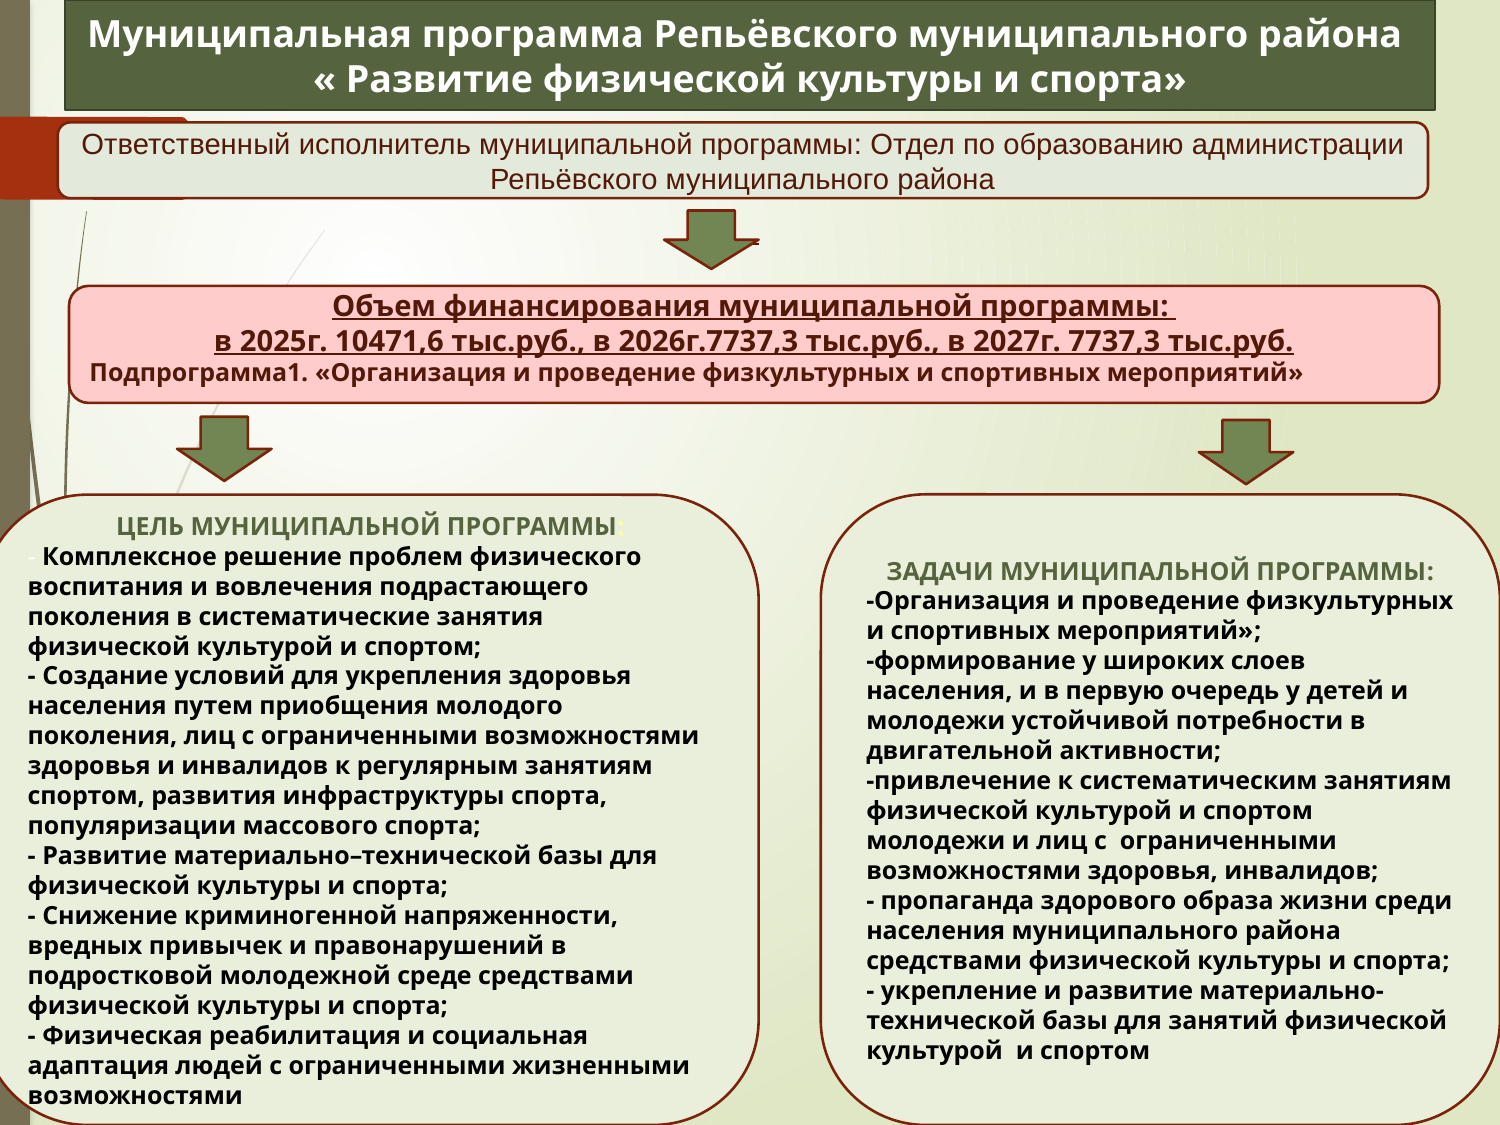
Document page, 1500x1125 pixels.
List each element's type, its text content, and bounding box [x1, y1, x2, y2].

text_box Муниципальная программа Репьёвского муниципального района « Развитие физической культуры и спорта» [64, 0, 1436, 111]
text_box [175, 415, 273, 483]
text_box [1197, 418, 1295, 486]
text_box [662, 209, 760, 271]
text_box Объем финансирования муниципальной программы: в 2025г. 10471,6 тыс.руб., в 2026г.7737,3 тыс.руб., в 2027г. 7737,3 тыс.руб. Подпрограмма1. «Организация и проведение физкультурных и спортивных мероприятий» [67, 284, 1441, 405]
text_box ЦЕЛЬ МУНИЦИПАЛЬНОЙ ПРОГРАММЫ: - Комплексное решение проблем физического воспитания и вовлечения подрастающего поколения в систематические занятия физической культурой и спортом; - Создание условий для укрепления здоровья населения путем приобщения молодого поколения, лиц с ограниченными возможностями здоровья и инвалидов к регулярным занятиям спортом, развития инфраструктуры спорта, популяризации массового спорта; - Развитие материально–технической базы для физической культуры и спорта; - Снижение криминогенной напряженности, вредных привычек и правонарушений в подростковой молодежной среде средствами физической культуры и спорта; - Физическая реабилитация и социальная адаптация людей с ограниченными жизненными возможностями [0, 493, 760, 1125]
text_box Ответственный исполнитель муниципальной программы: Отдел по образованию администрации Репьёвского муниципального района [56, 121, 1430, 200]
text_box ЗАДАЧИ МУНИЦИПАЛЬНОЙ ПРОГРАММЫ: -Организация и проведение физкультурных и спортивных мероприятий»; -формирование у широких слоев населения, и в первую очередь у детей и молодежи устойчивой потребности в двигательной активности; -привлечение к систематическим занятиям физической культурой и спортом молодежи и лиц с ограниченными возможностями здоровья, инвалидов; - пропаганда здорового образа жизни среди населения муниципального района средствами физической культуры и спорта; - укрепление и развитие материально-технической базы для занятий физической культурой и спортом [819, 492, 1500, 1125]
